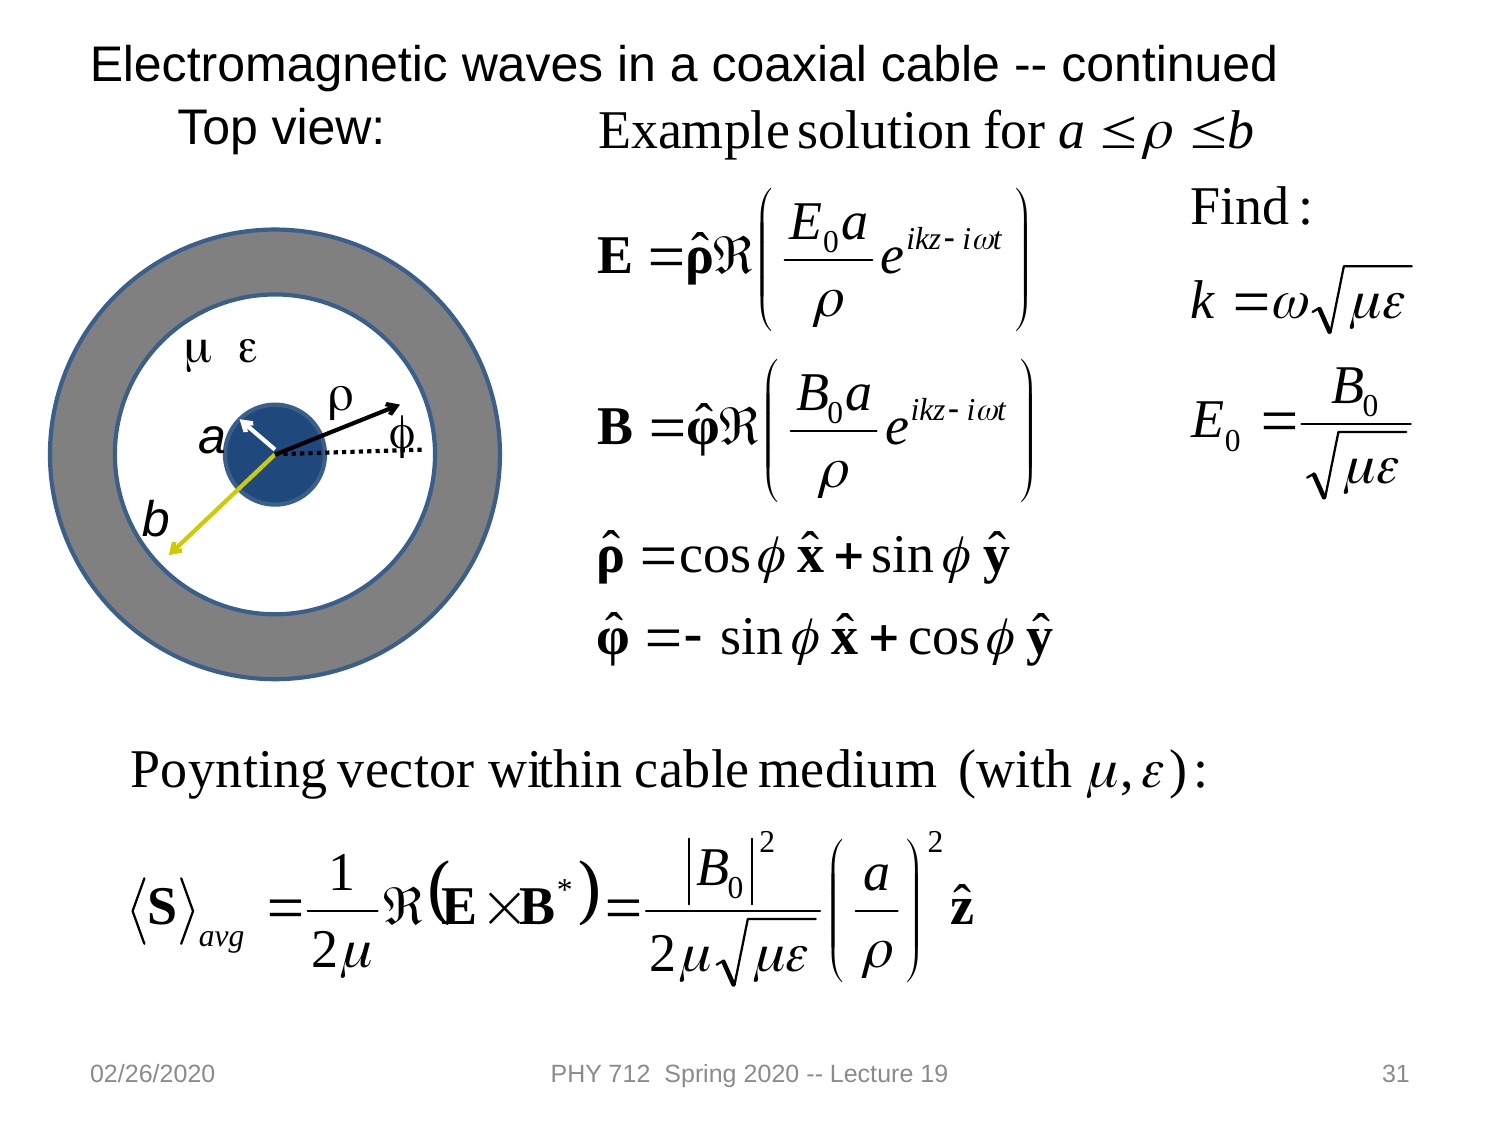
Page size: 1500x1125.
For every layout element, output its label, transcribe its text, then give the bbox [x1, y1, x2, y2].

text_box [122, 735, 1213, 1001]
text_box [49, 87, 963, 680]
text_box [589, 99, 1266, 746]
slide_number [75, 1042, 425, 1103]
footer PHY 712 Spring 2020 -- Lecture 19 [512, 1042, 988, 1103]
text_box Electromagnetic waves in a coaxial cable -- continued [74, 24, 1425, 100]
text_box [1181, 176, 1426, 510]
slide_number 31 [1074, 1042, 1425, 1103]
